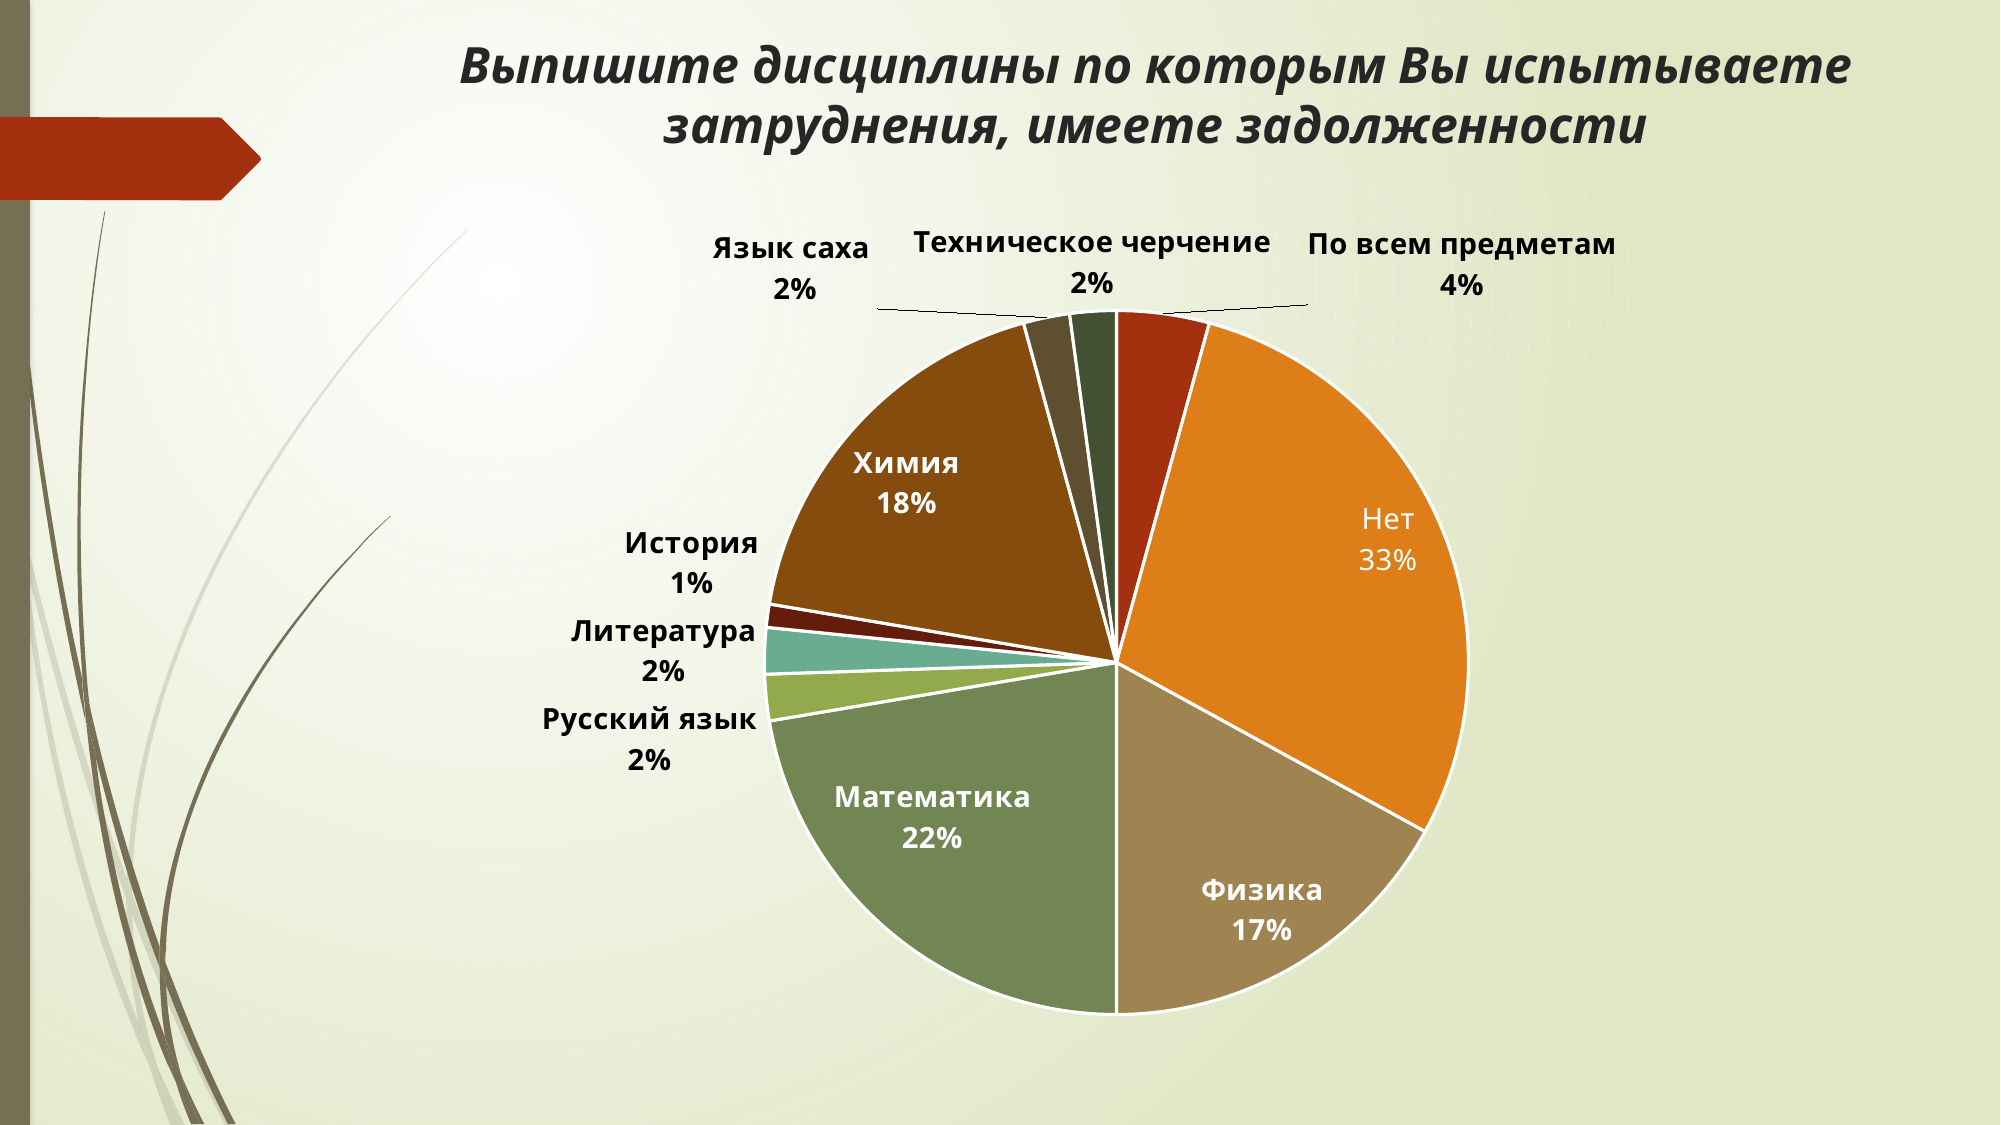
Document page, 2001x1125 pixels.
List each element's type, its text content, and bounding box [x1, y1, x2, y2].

title Выпишите дисциплины по которым Вы испытываете затруднения, имеете задолженности [425, 26, 1888, 202]
chart [169, 202, 1983, 1095]
